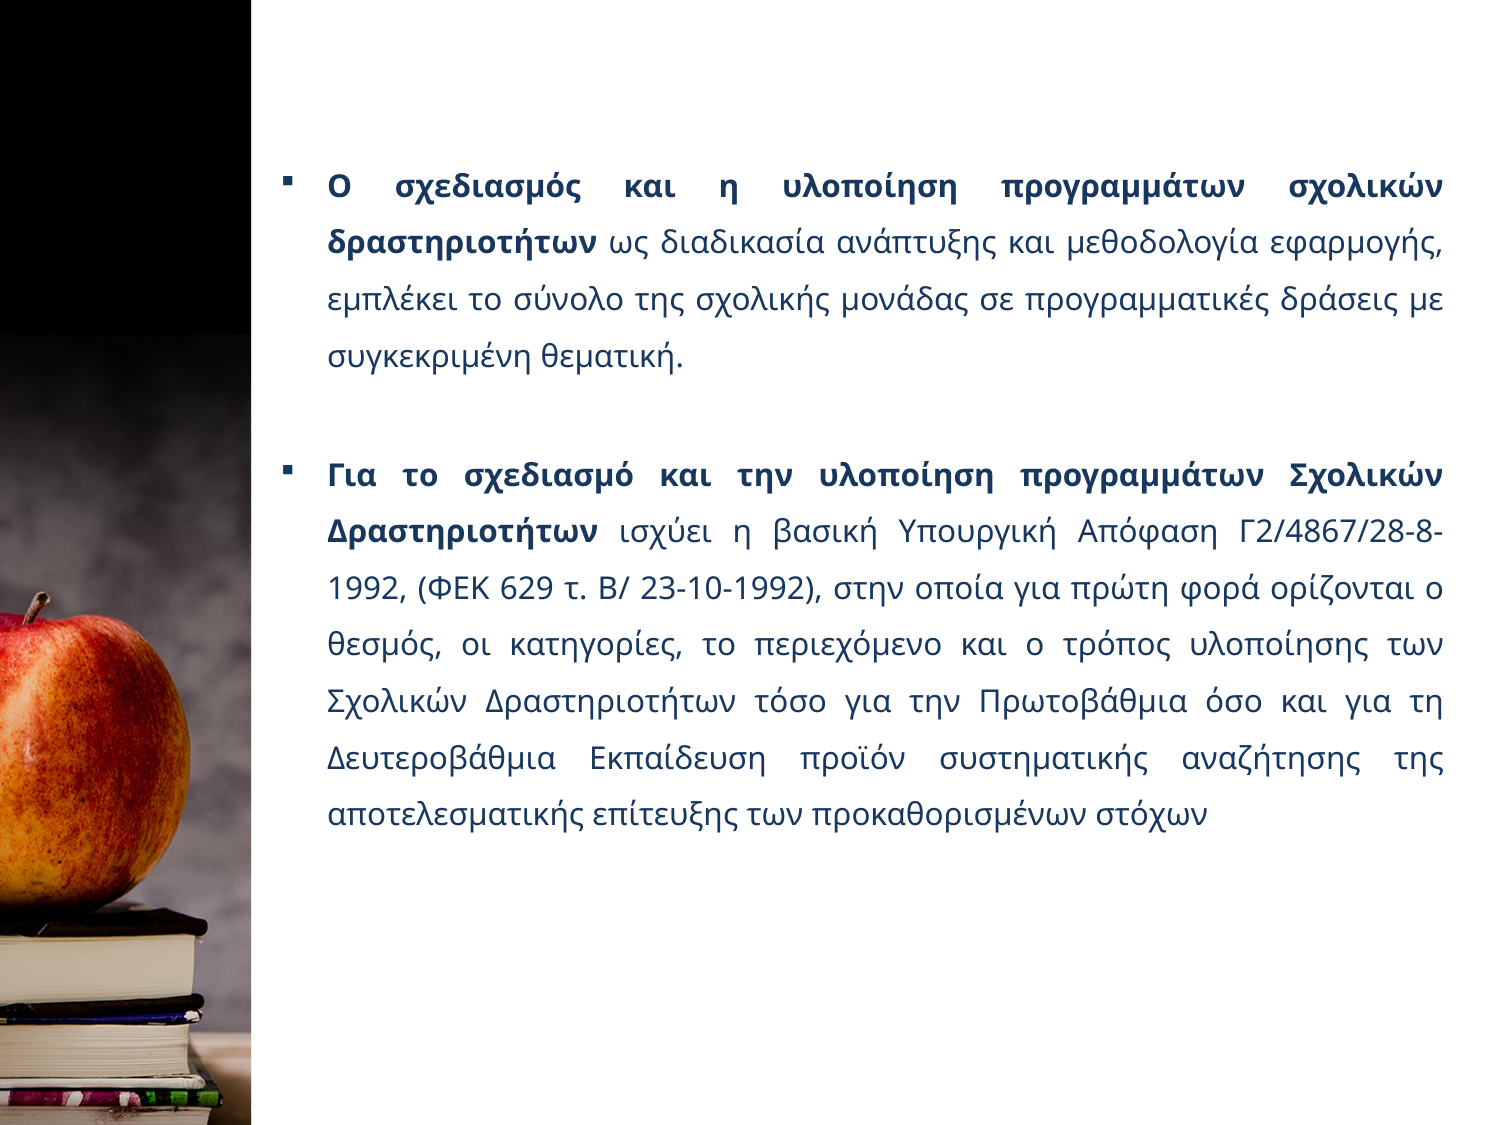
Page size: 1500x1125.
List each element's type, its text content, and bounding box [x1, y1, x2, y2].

list Ο σχεδιασμός και η υλοποίηση προγραμμάτων σχολικών δραστηριοτήτων ως διαδικασία ανάπτυξης και μεθοδολογία εφαρμογής, εμπλέκει το σύνολο της σχολικής μονάδας σε προγραμματικές δράσεις με συγκεκριμένη θεματική. Για το σχεδιασμό και την υλοποίηση προγραμμάτων Σχολικών Δραστηριοτήτων ισχύει η βασική Υπουργική Απόφαση Γ2/4867/28-8-1992, (ΦΕΚ 629 τ. Β/ 23-10-1992), στην οποία για πρώτη φορά ορίζονται ο θεσμός, οι κατηγορίες, το περιεχόμενο και ο τρόπος υλοποίησης των Σχολικών Δραστηριοτήτων τόσο για την Πρωτοβάθμια όσο και για τη Δευτεροβάθμια Εκπαίδευση προϊόν συστηματικής αναζήτησης της αποτελεσματικής επίτευξης των προκαθορισμένων στόχων [265, 101, 1459, 845]
picture [0, 0, 1500, 1125]
